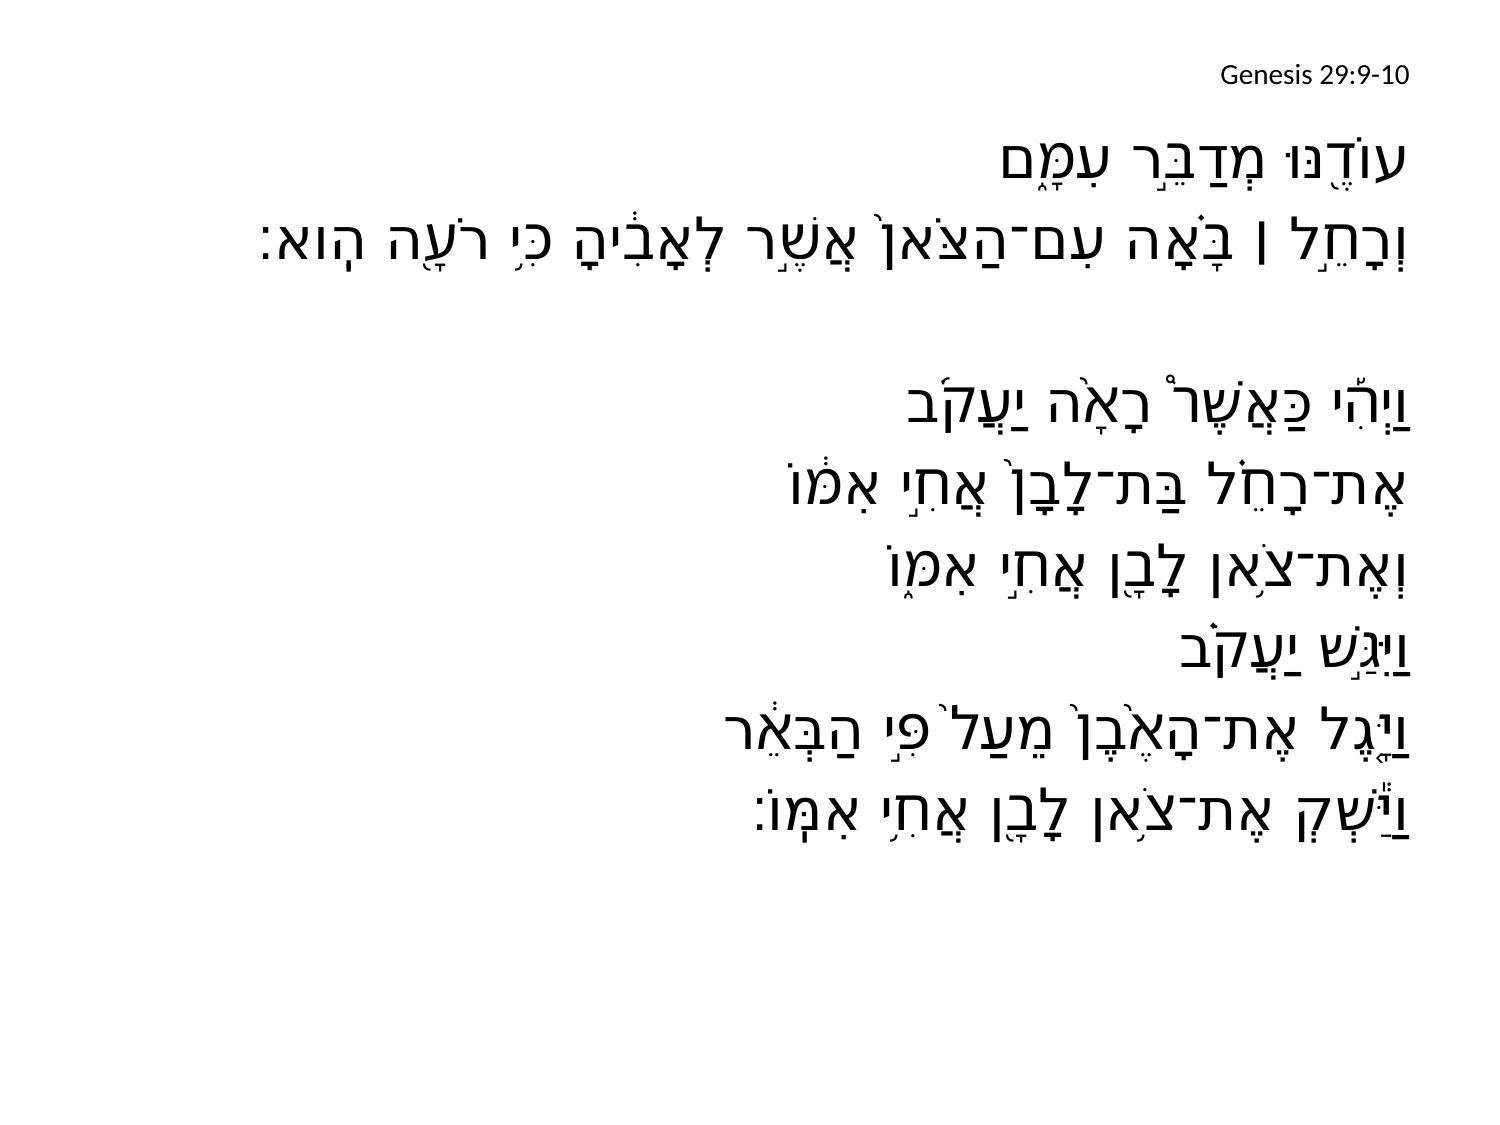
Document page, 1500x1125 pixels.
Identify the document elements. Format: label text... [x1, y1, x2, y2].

list עוֹדֶ֖נּוּ מְדַבֵּ֣ר עִמָּ֑ם וְרָחֵ֣ל ׀ בָּ֗אָה עִם־הַצֹּאן֙ אֲשֶׁ֣ר לְאָבִ֔יהָ כִּ֥י רֹעָ֖ה הִֽוא׃ וַיְהִ֡י כַּאֲשֶׁר֩ רָאָ֨ה יַעֲקֹ֜ב אֶת־רָחֵ֗ל בַּת־לָבָן֙ אֲחִ֣י אִמּ֔וֹ וְאֶת־צֹ֥אן לָבָ֖ן אֲחִ֣י אִמּ֑וֹ וַיִּגַּ֣שׁ יַעֲקֹ֗ב וַיָּ֤גֶל אֶת־הָאֶ֙בֶן֙ מֵעַל֙ פִּ֣י הַבְּאֵ֔ר וַיַּ֕שְׁקְ אֶת־צֹ֥אן לָבָ֖ן אֲחִ֥י אִמּֽוֹ׃ [75, 112, 1425, 1113]
title Genesis 29:9-10 [75, 45, 1425, 100]
